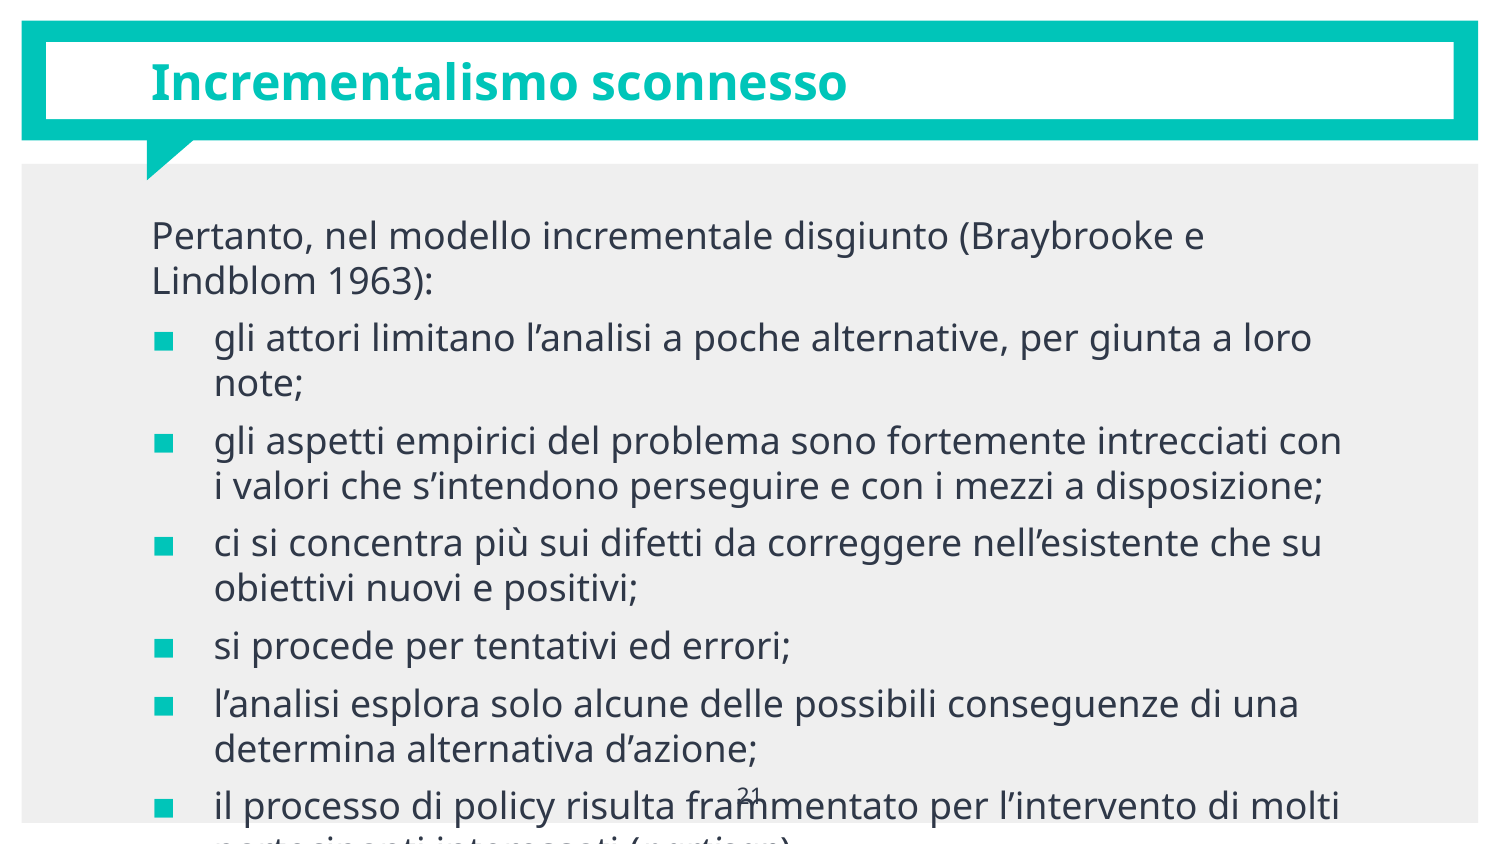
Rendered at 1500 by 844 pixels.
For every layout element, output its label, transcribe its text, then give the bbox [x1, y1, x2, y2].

title Incrementalismo sconnesso [136, 20, 1441, 141]
list Pertanto, nel modello incrementale disgiunto (Braybrooke e Lindblom 1963): gli attori limitano l’analisi a poche alternative, per giunta a loro note; gli aspetti empirici del problema sono fortemente intrecciati con i valori che s’intendono perseguire e con i mezzi a disposizione; ci si concentra più sui difetti da correggere nell’esistente che su obiettivi nuovi e positivi; si procede per tentativi ed errori; l’analisi esplora solo alcune delle possibili conseguenze di una determina alternativa d’azione; il processo di policy risulta frammentato per l’intervento di molti partecipanti interessati (partisan). [123, 196, 1377, 808]
slide_number 21 [705, 766, 795, 832]
